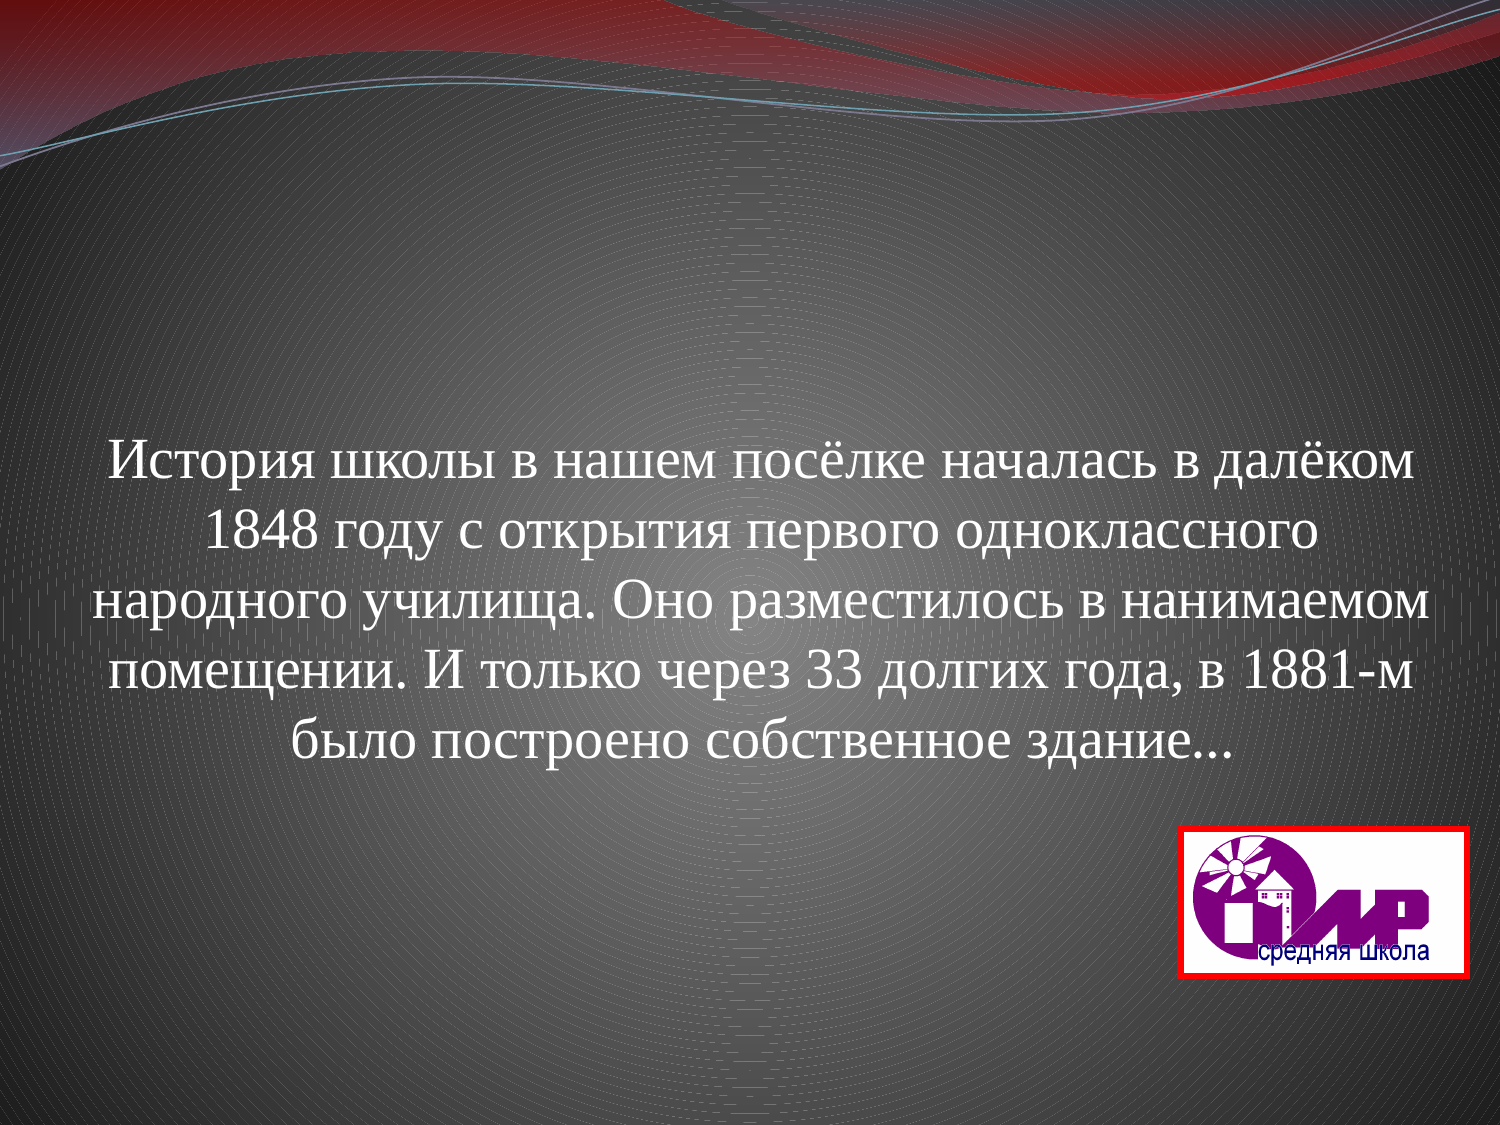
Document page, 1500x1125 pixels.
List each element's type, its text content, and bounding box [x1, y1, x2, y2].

text_box История школы в нашем посёлке началась в далёком 1848 году с открытия первого одноклассного народного училища. Оно разместилось в нанимаемом помещении. И только через 33 долгих года, в 1881-м было построено собственное здание… [70, 412, 1454, 848]
picture [1183, 831, 1465, 973]
